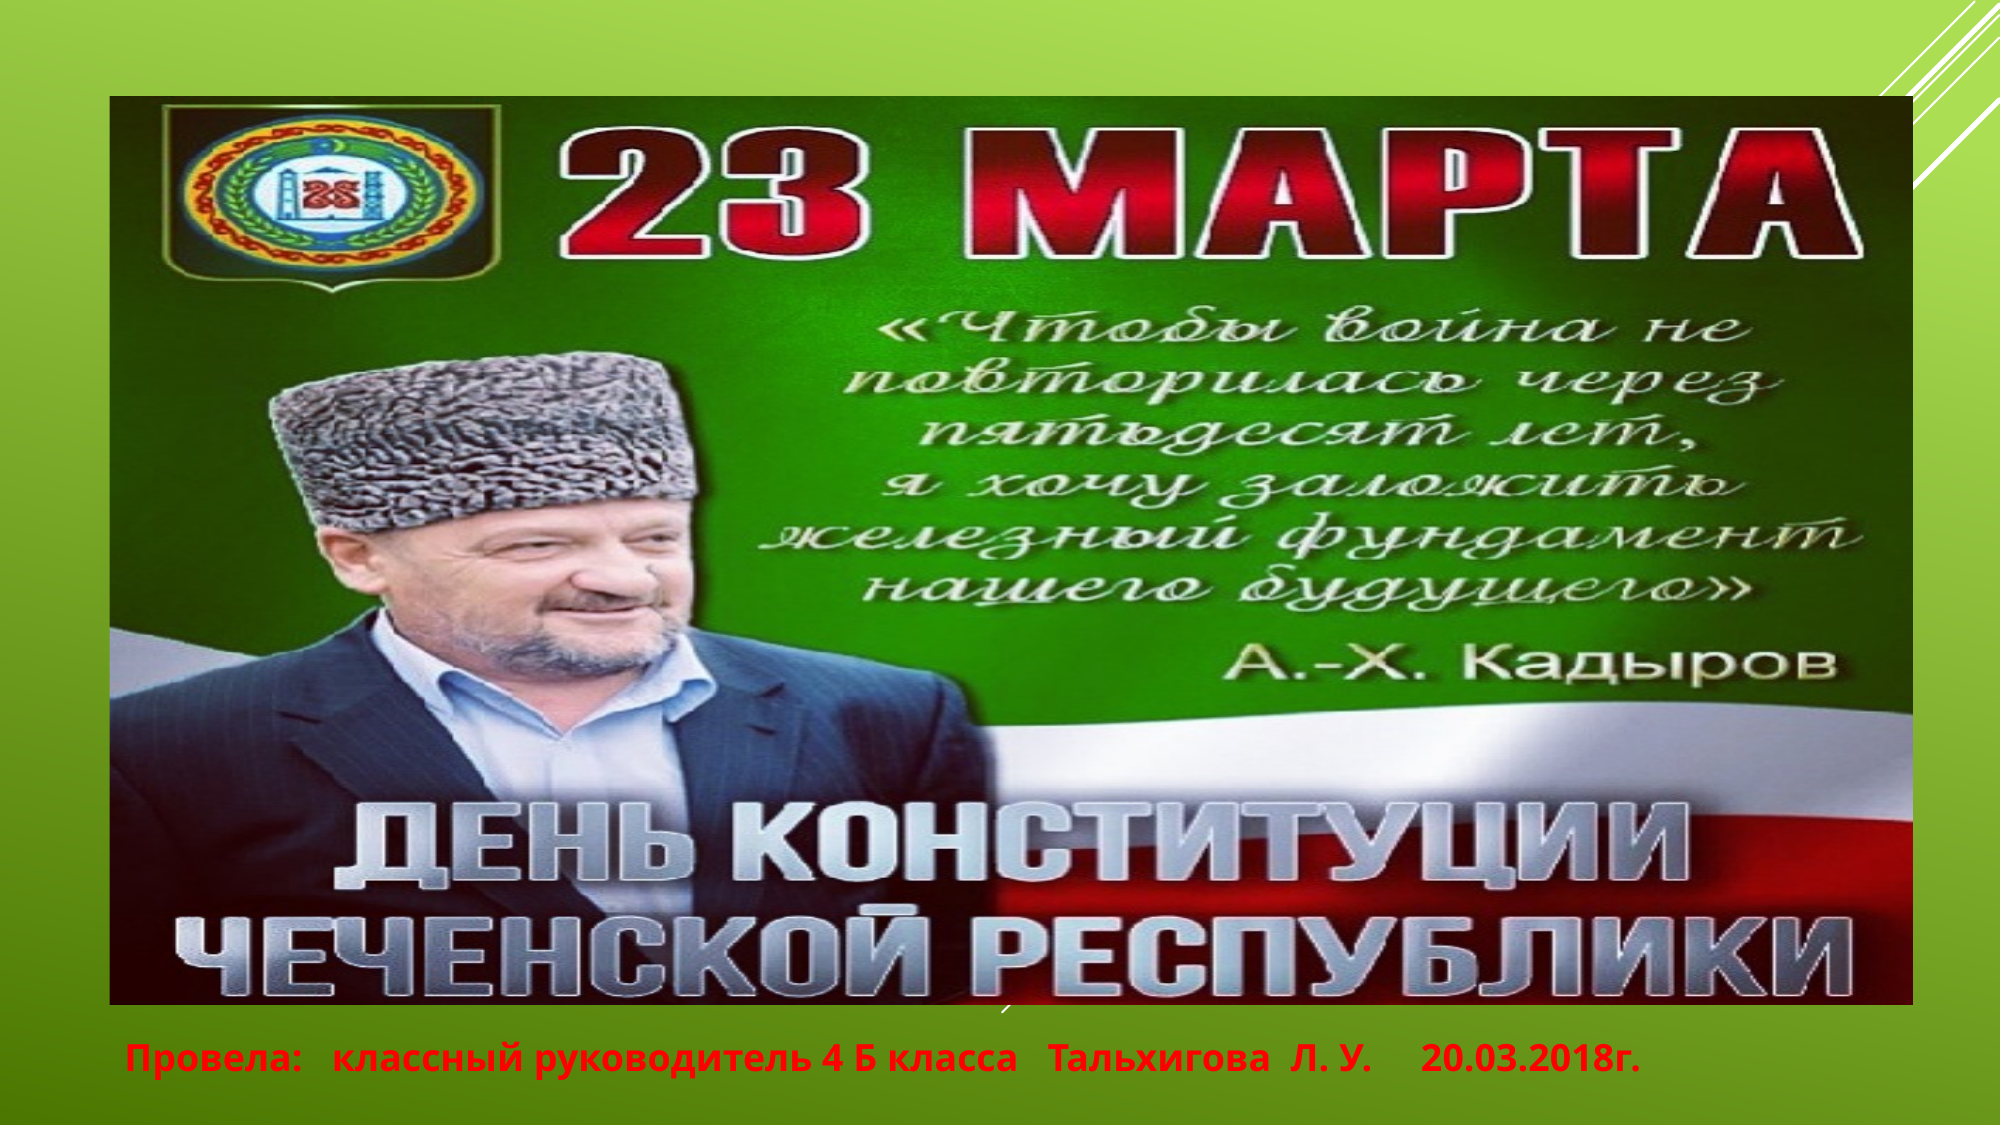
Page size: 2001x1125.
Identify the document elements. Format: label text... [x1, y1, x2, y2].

picture [109, 95, 1914, 1005]
text_box Провела: классный руководитель 4 Б класса Тальхигова Л. У. 20.03.2018г. [109, 1005, 1913, 1087]
